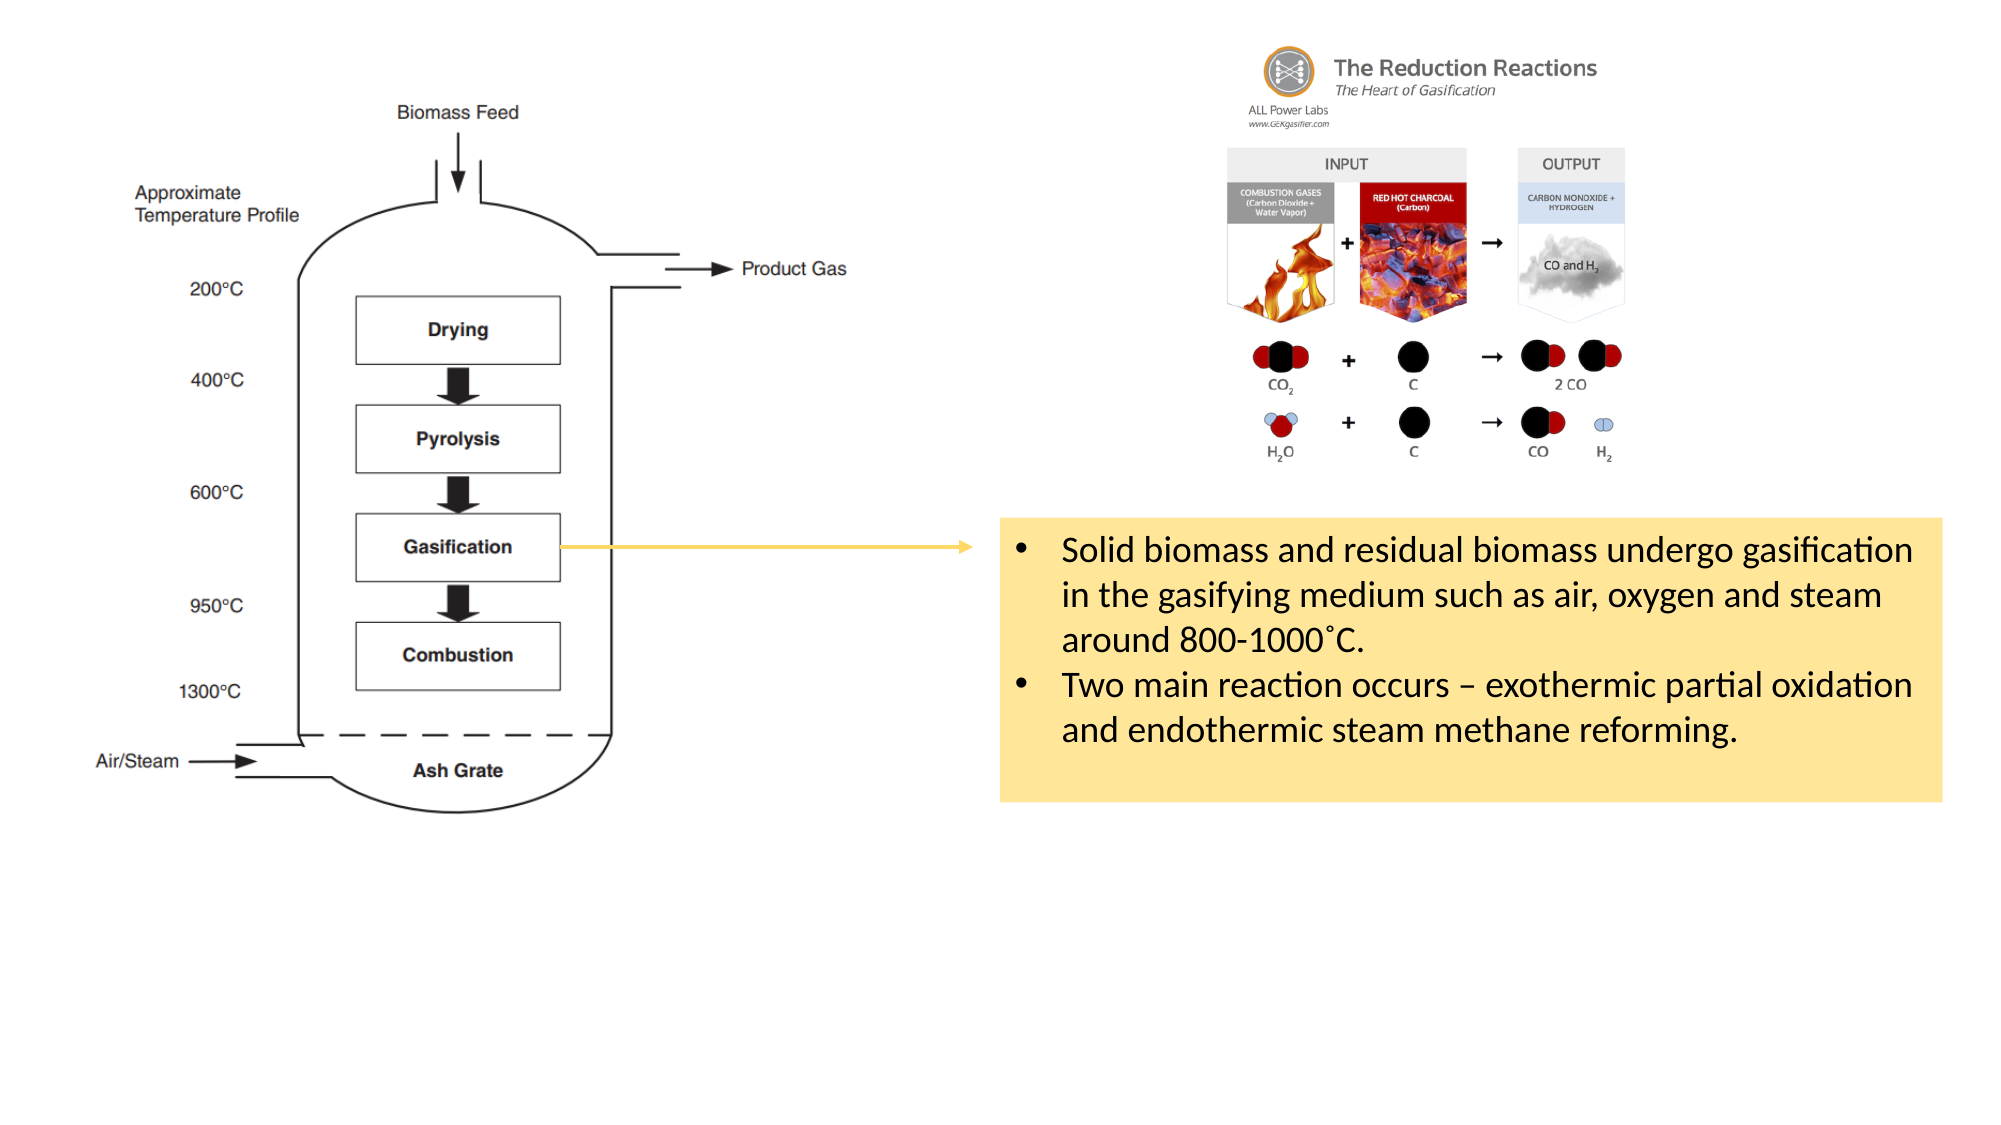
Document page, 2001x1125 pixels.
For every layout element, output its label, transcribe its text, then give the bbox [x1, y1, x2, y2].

picture [72, 84, 900, 820]
picture [1195, 21, 1666, 490]
text_box Solid biomass and residual biomass undergo gasification in the gasifying medium such as air, oxygen and steam around 800-1000˚C. Two main reaction occurs – exothermic partial oxidation and endothermic steam methane reforming. [999, 517, 1943, 803]
